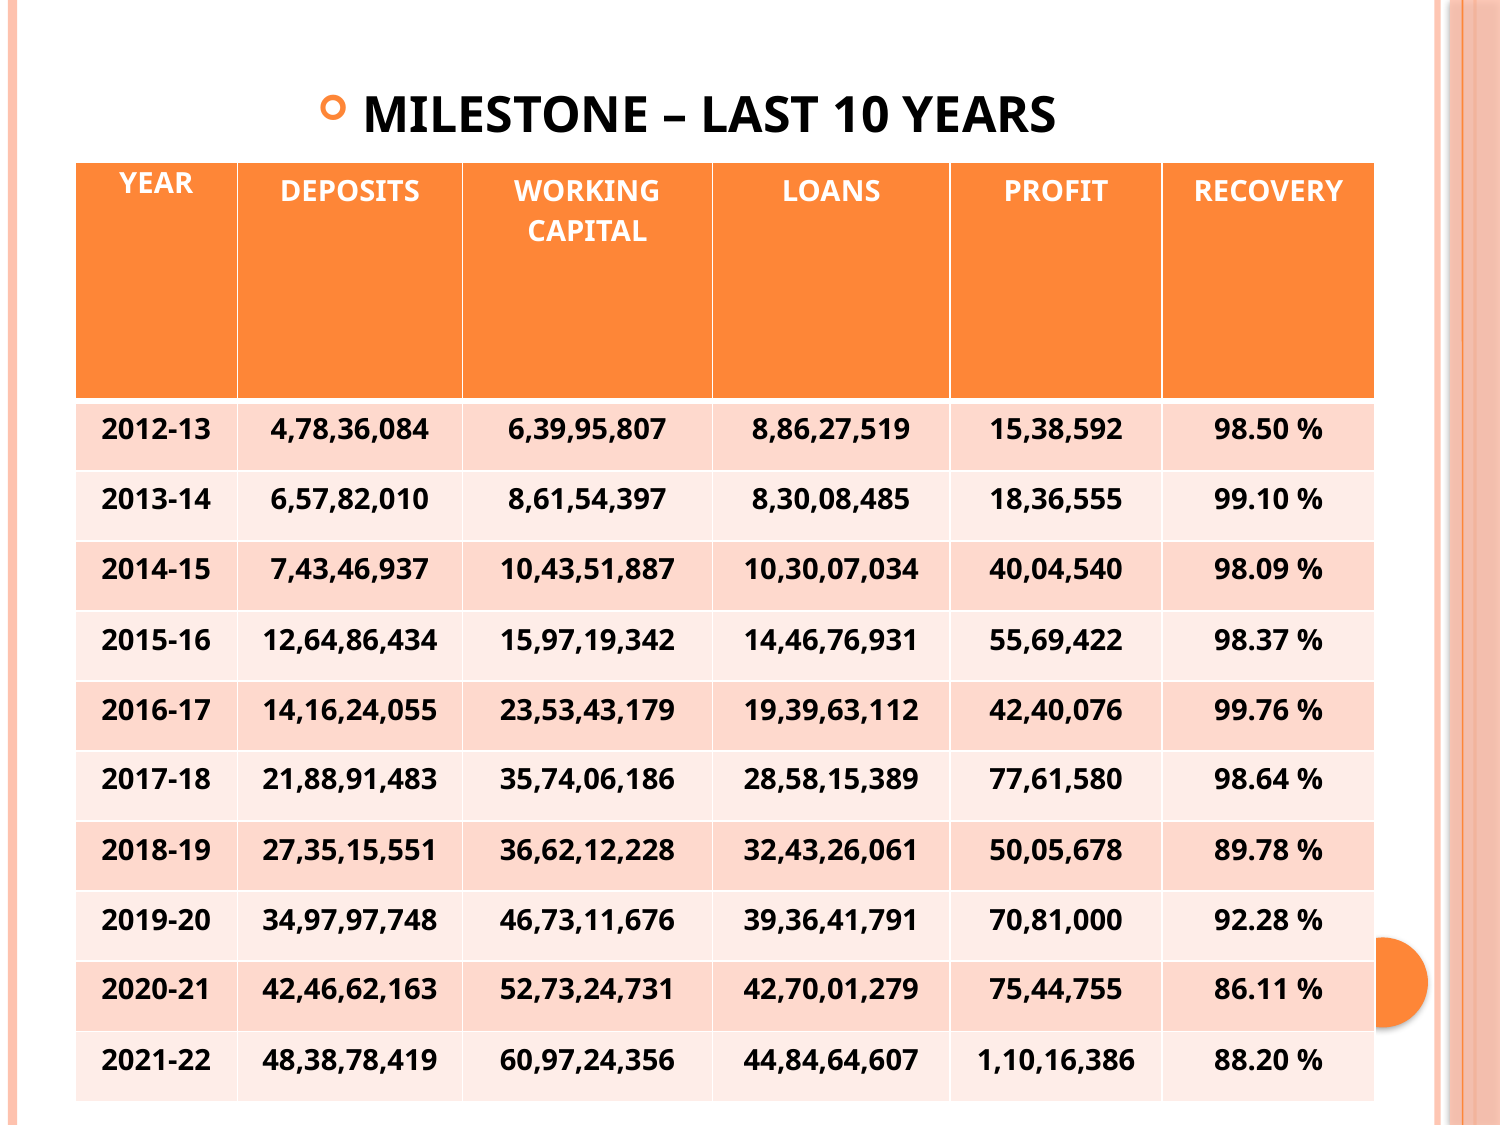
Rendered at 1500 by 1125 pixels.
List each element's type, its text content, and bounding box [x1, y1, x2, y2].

table_cell 48,38,78,419 [238, 1032, 462, 1101]
table_cell 98.64 % [1163, 752, 1374, 820]
table_cell 42,40,076 [951, 682, 1161, 750]
table_cell 6,39,95,807 [463, 404, 712, 470]
table_cell 39,36,41,791 [713, 892, 949, 960]
table_cell 60,97,24,356 [463, 1032, 712, 1101]
table_cell 2018-19 [76, 822, 237, 890]
table_cell 28,58,15,389 [713, 752, 949, 820]
table_header LOANS [713, 163, 949, 398]
table_cell 77,61,580 [951, 752, 1161, 820]
table_cell 15,38,592 [951, 404, 1161, 470]
table_header DEPOSITS [238, 163, 462, 398]
table_cell 36,62,12,228 [463, 822, 712, 890]
table_cell 2015-16 [76, 612, 237, 680]
table_cell 89.78 % [1163, 822, 1374, 890]
table_cell 6,57,82,010 [238, 472, 462, 540]
table_cell 2014-15 [76, 542, 237, 610]
table_header PROFIT [951, 163, 1161, 398]
table_cell 88.20 % [1163, 1032, 1374, 1101]
table_cell 2017-18 [76, 752, 237, 820]
table_cell 12,64,86,434 [238, 612, 462, 680]
table_cell 27,35,15,551 [238, 822, 462, 890]
table_cell 99.76 % [1163, 682, 1374, 750]
table_cell 42,46,62,163 [238, 962, 462, 1031]
table_cell 99.10 % [1163, 472, 1374, 540]
table_cell 86.11 % [1163, 962, 1374, 1031]
table_cell 15,97,19,342 [463, 612, 712, 680]
table_cell 4,78,36,084 [238, 404, 462, 470]
table_cell 42,70,01,279 [713, 962, 949, 1031]
table_cell 23,53,43,179 [463, 682, 712, 750]
table_cell 98.09 % [1163, 542, 1374, 610]
table_cell 92.28 % [1163, 892, 1374, 960]
table_cell 50,05,678 [951, 822, 1161, 890]
table_cell 7,43,46,937 [238, 542, 462, 610]
table_cell 10,43,51,887 [463, 542, 712, 610]
table_cell 34,97,97,748 [238, 892, 462, 960]
table_cell 40,04,540 [951, 542, 1161, 610]
table_cell 2021-22 [76, 1032, 237, 1101]
table_cell 2013-14 [76, 472, 237, 540]
table_header WORKING CAPITAL [463, 163, 712, 398]
table_cell 52,73,24,731 [463, 962, 712, 1031]
table_cell 32,43,26,061 [713, 822, 949, 890]
table_cell 8,61,54,397 [463, 472, 712, 540]
table_cell 35,74,06,186 [463, 752, 712, 820]
table_cell 98.37 % [1163, 612, 1374, 680]
table_cell 75,44,755 [951, 962, 1161, 1031]
table_cell 18,36,555 [951, 472, 1161, 540]
table_cell 55,69,422 [951, 612, 1161, 680]
table_cell 70,81,000 [951, 892, 1161, 960]
table_cell 2016-17 [76, 682, 237, 750]
table_cell 14,46,76,931 [713, 612, 949, 680]
table_cell 1,10,16,386 [951, 1032, 1161, 1101]
table_cell 98.50 % [1163, 404, 1374, 470]
table_cell 2019-20 [76, 892, 237, 960]
table_cell 14,16,24,055 [238, 682, 462, 750]
table_cell 44,84,64,607 [713, 1032, 949, 1101]
table_cell 21,88,91,483 [238, 752, 462, 820]
table_cell 2020-21 [76, 962, 237, 1031]
table_header YEAR [76, 163, 237, 398]
table_cell 8,30,08,485 [713, 472, 949, 540]
list MILESTONE – LAST 10 YEARS [75, 75, 1300, 162]
table_cell 46,73,11,676 [463, 892, 712, 960]
table_cell 10,30,07,034 [713, 542, 949, 610]
table_cell 19,39,63,112 [713, 682, 949, 750]
table_header RECOVERY [1163, 163, 1374, 398]
table_cell 2012-13 [76, 404, 237, 470]
table_cell 8,86,27,519 [713, 404, 949, 470]
